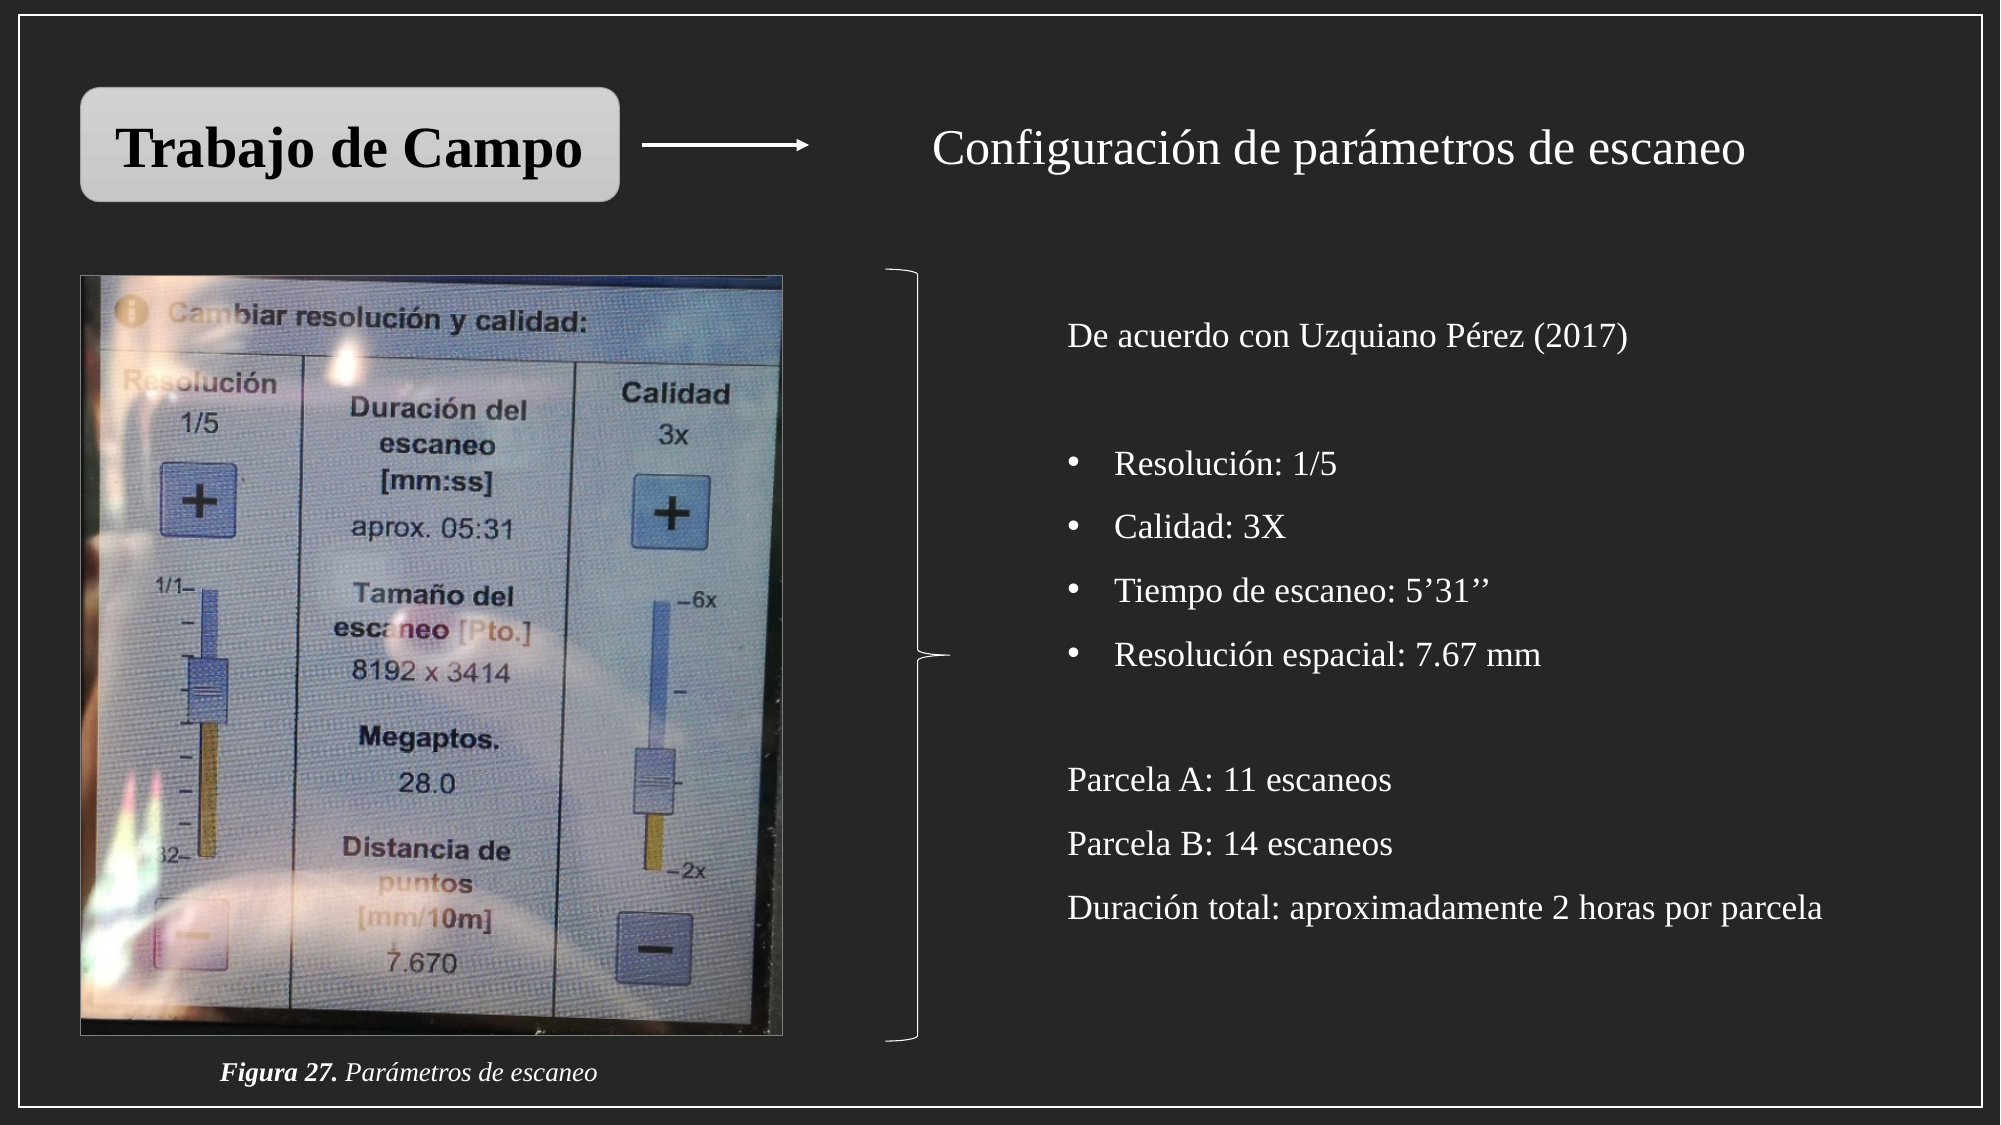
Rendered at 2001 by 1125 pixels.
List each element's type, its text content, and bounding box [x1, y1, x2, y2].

picture [80, 275, 783, 1036]
text_box Configuración de parámetros de escaneo [917, 106, 1906, 182]
text_box [885, 268, 951, 1042]
text_box [18, 14, 1983, 1108]
text_box De acuerdo con Uzquiano Pérez (2017) Resolución: 1/5 Calidad: 3X Tiempo de escaneo: 5’31’’ Resolución espacial: 7.67 mm [1052, 283, 1672, 681]
text_box Figura 27. Parámetros de escaneo [150, 1047, 668, 1095]
text_box Parcela A: 11 escaneos Parcela B: 14 escaneos Duración total: aproximadamente 2 horas por parcela [1052, 727, 1936, 934]
